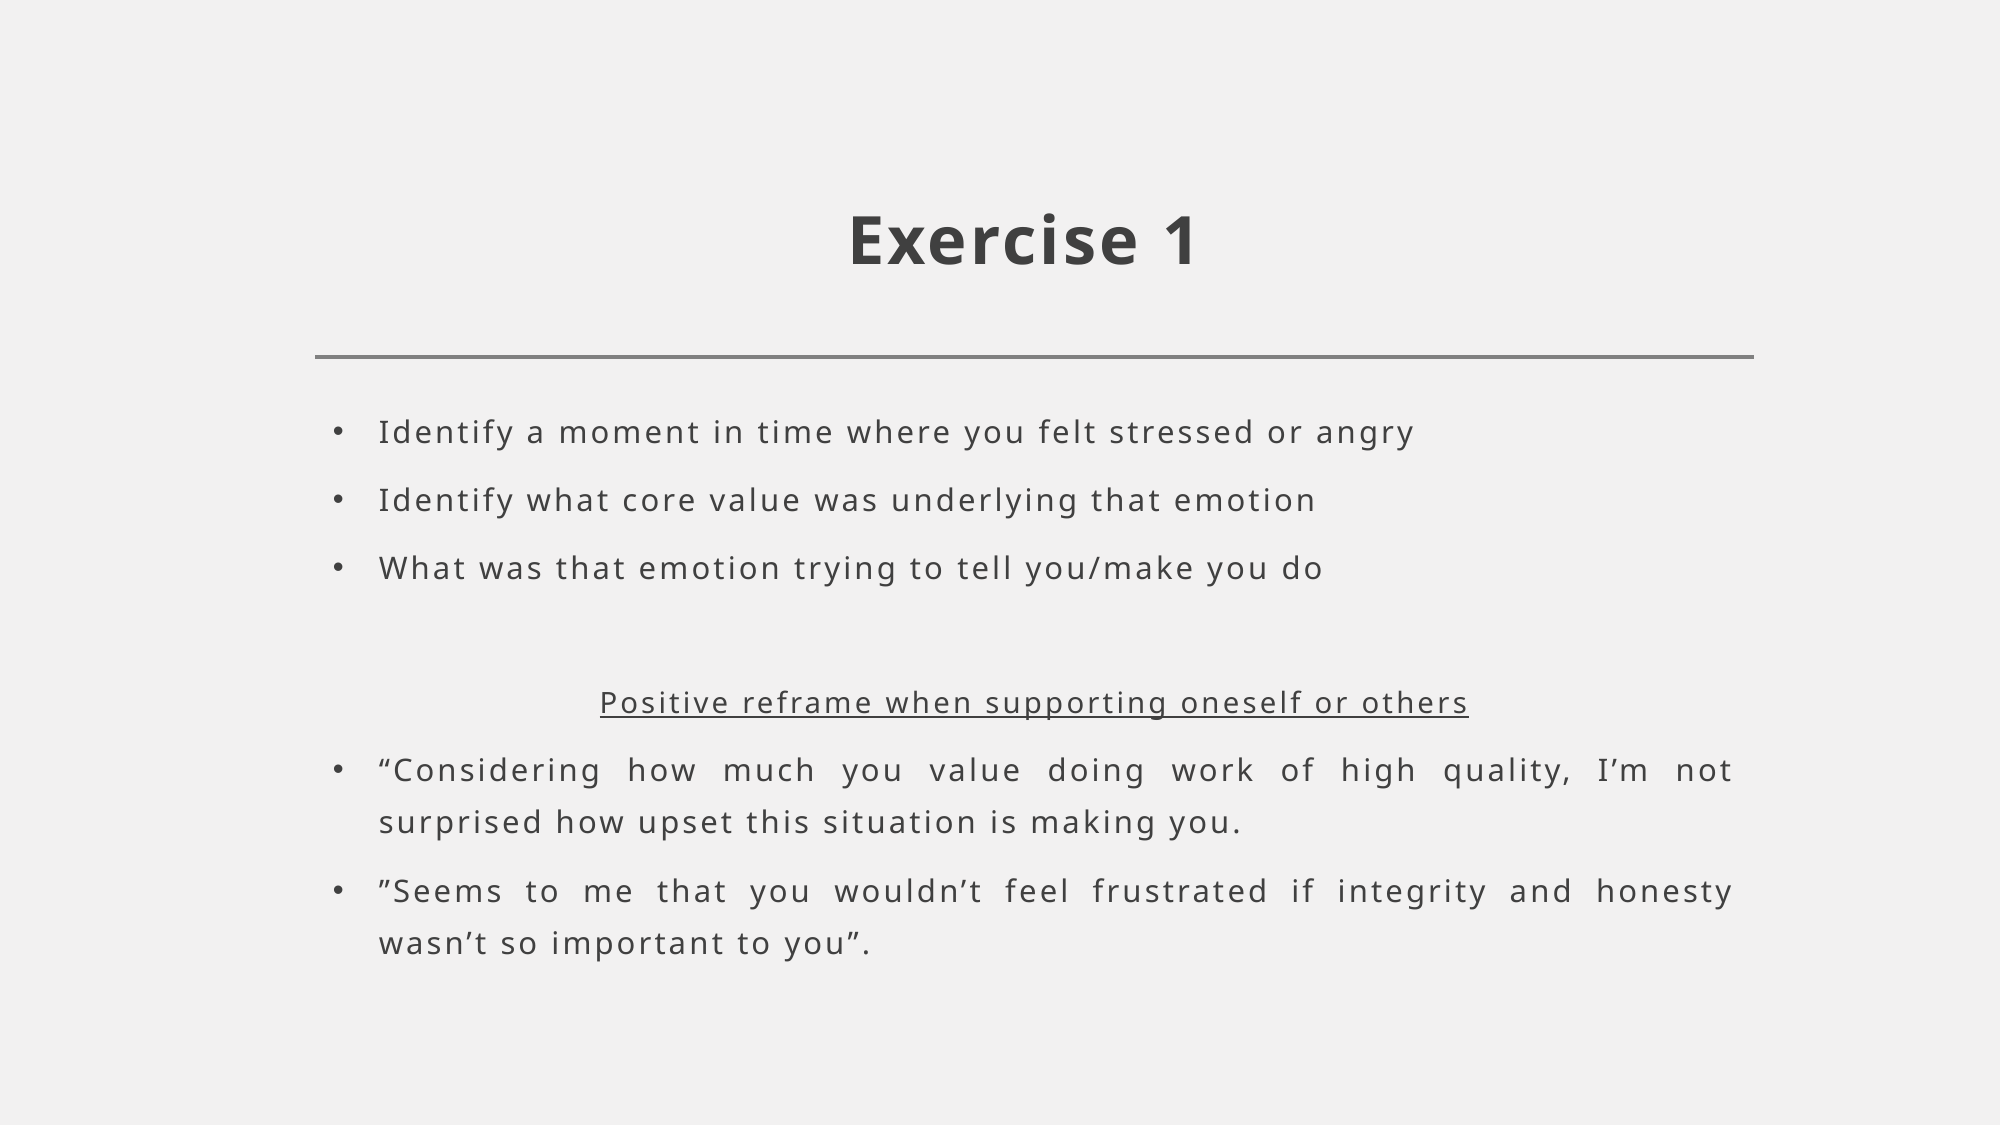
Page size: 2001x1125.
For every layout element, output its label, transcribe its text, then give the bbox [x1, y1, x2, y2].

title Exercise 1 [315, 72, 1754, 294]
list Identify a moment in time where you felt stressed or angry Identify what core value was underlying that emotion What was that emotion trying to tell you/make you do Positive reframe when supporting oneself or others “Considering how much you value doing work of high quality, I’m not surprised how upset this situation is making you. ”Seems to me that you wouldn’t feel frustrated if integrity and honesty wasn’t so important to you”. [315, 379, 1754, 979]
